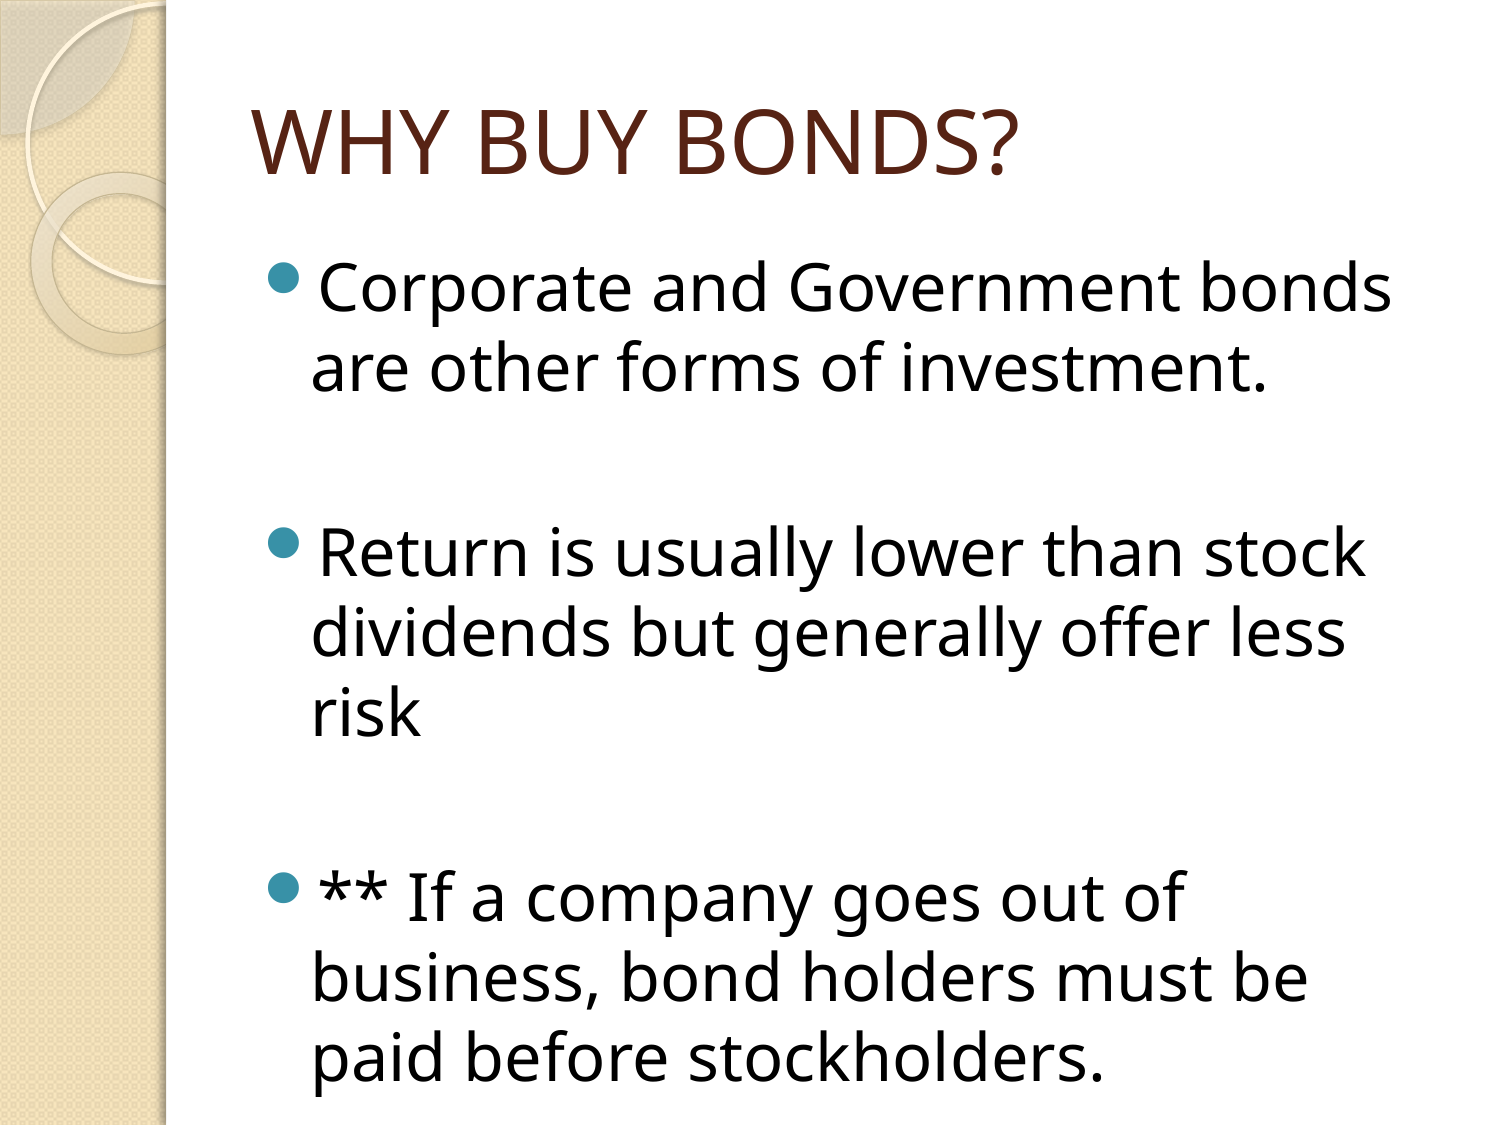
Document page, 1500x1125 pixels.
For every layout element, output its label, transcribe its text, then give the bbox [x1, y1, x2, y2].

list Corporate and Government bonds are other forms of investment. Return is usually lower than stock dividends but generally offer less risk ** If a company goes out of business, bond holders must be paid before stockholders. [235, 237, 1466, 1025]
title WHY BUY BONDS? [235, 45, 1466, 233]
